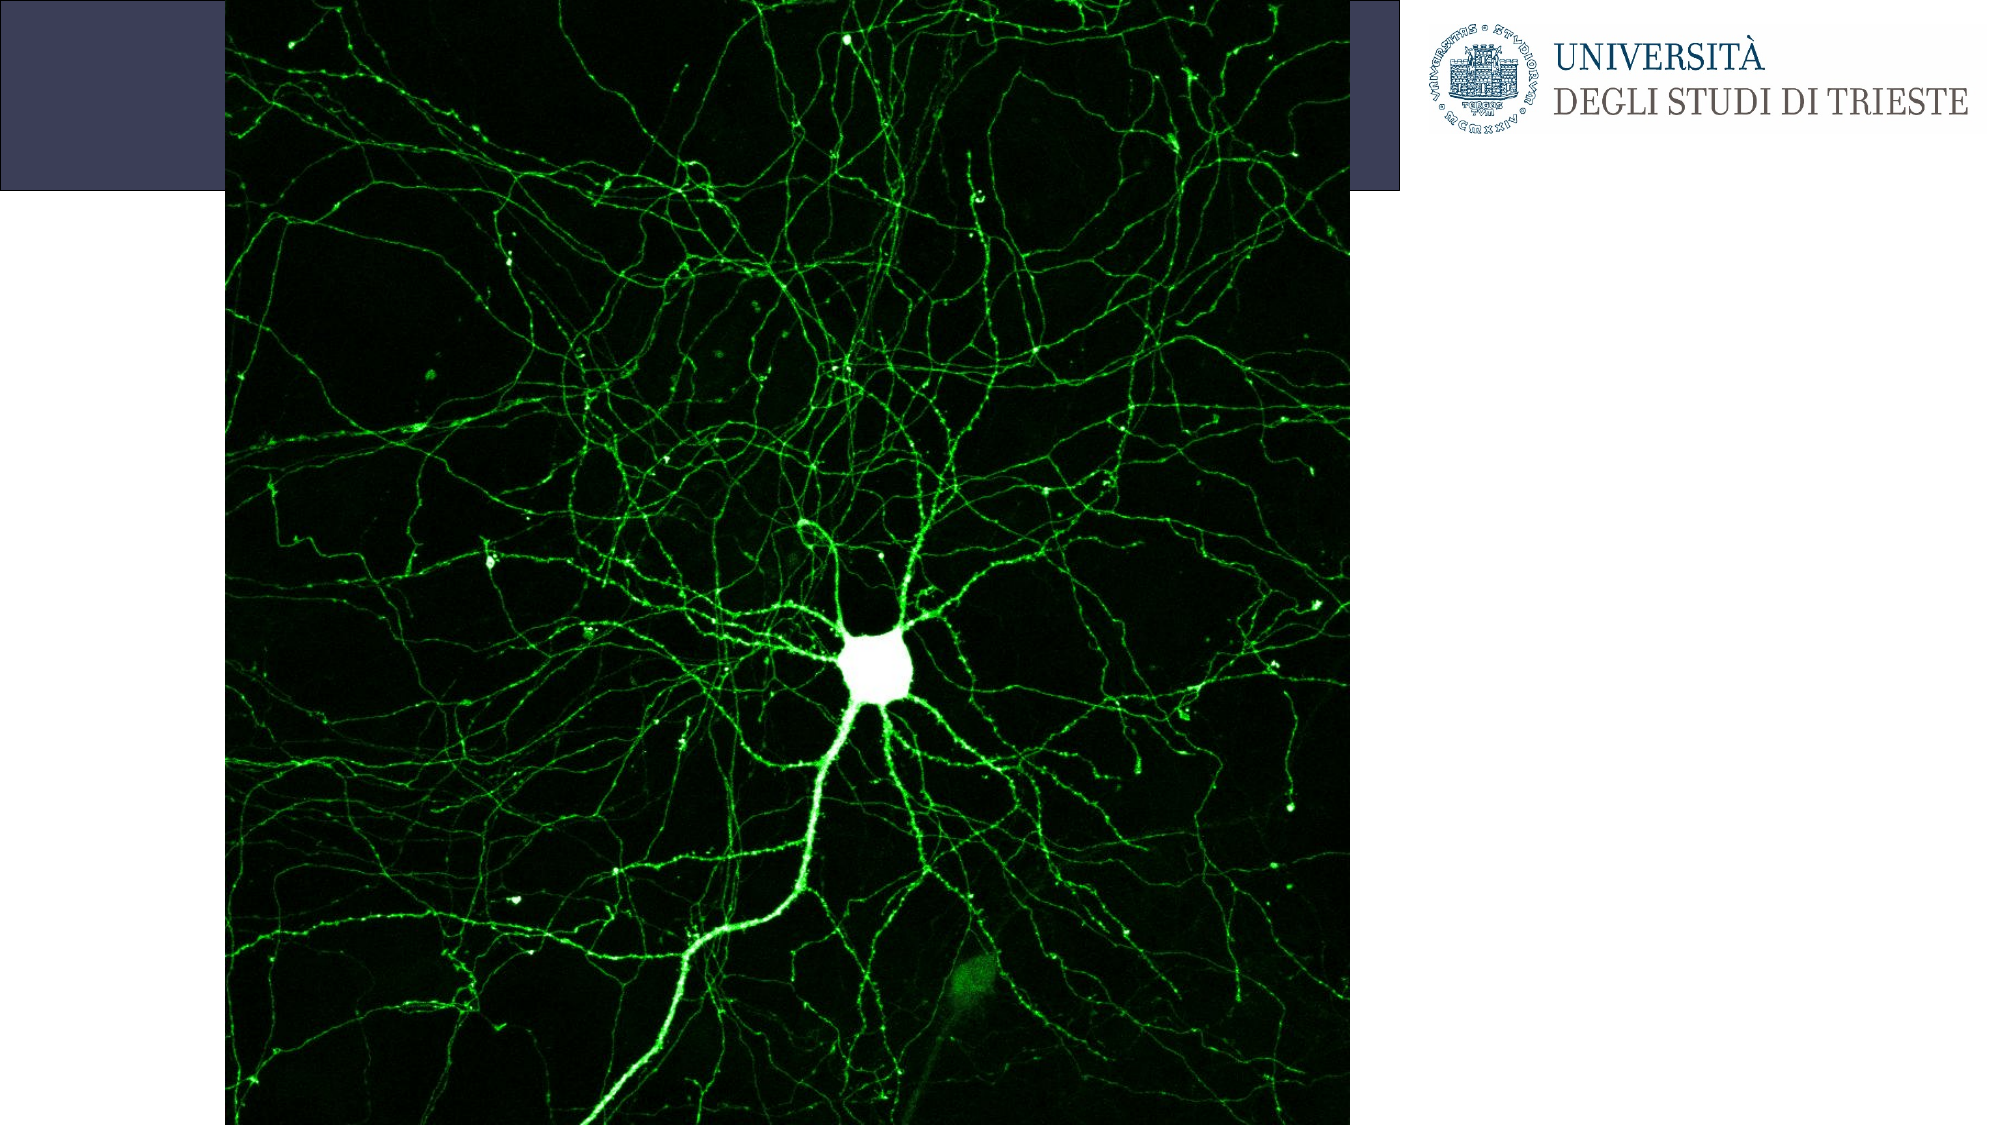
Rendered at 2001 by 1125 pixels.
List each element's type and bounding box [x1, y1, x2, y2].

picture [224, 0, 1351, 1125]
picture [1429, 24, 1987, 134]
